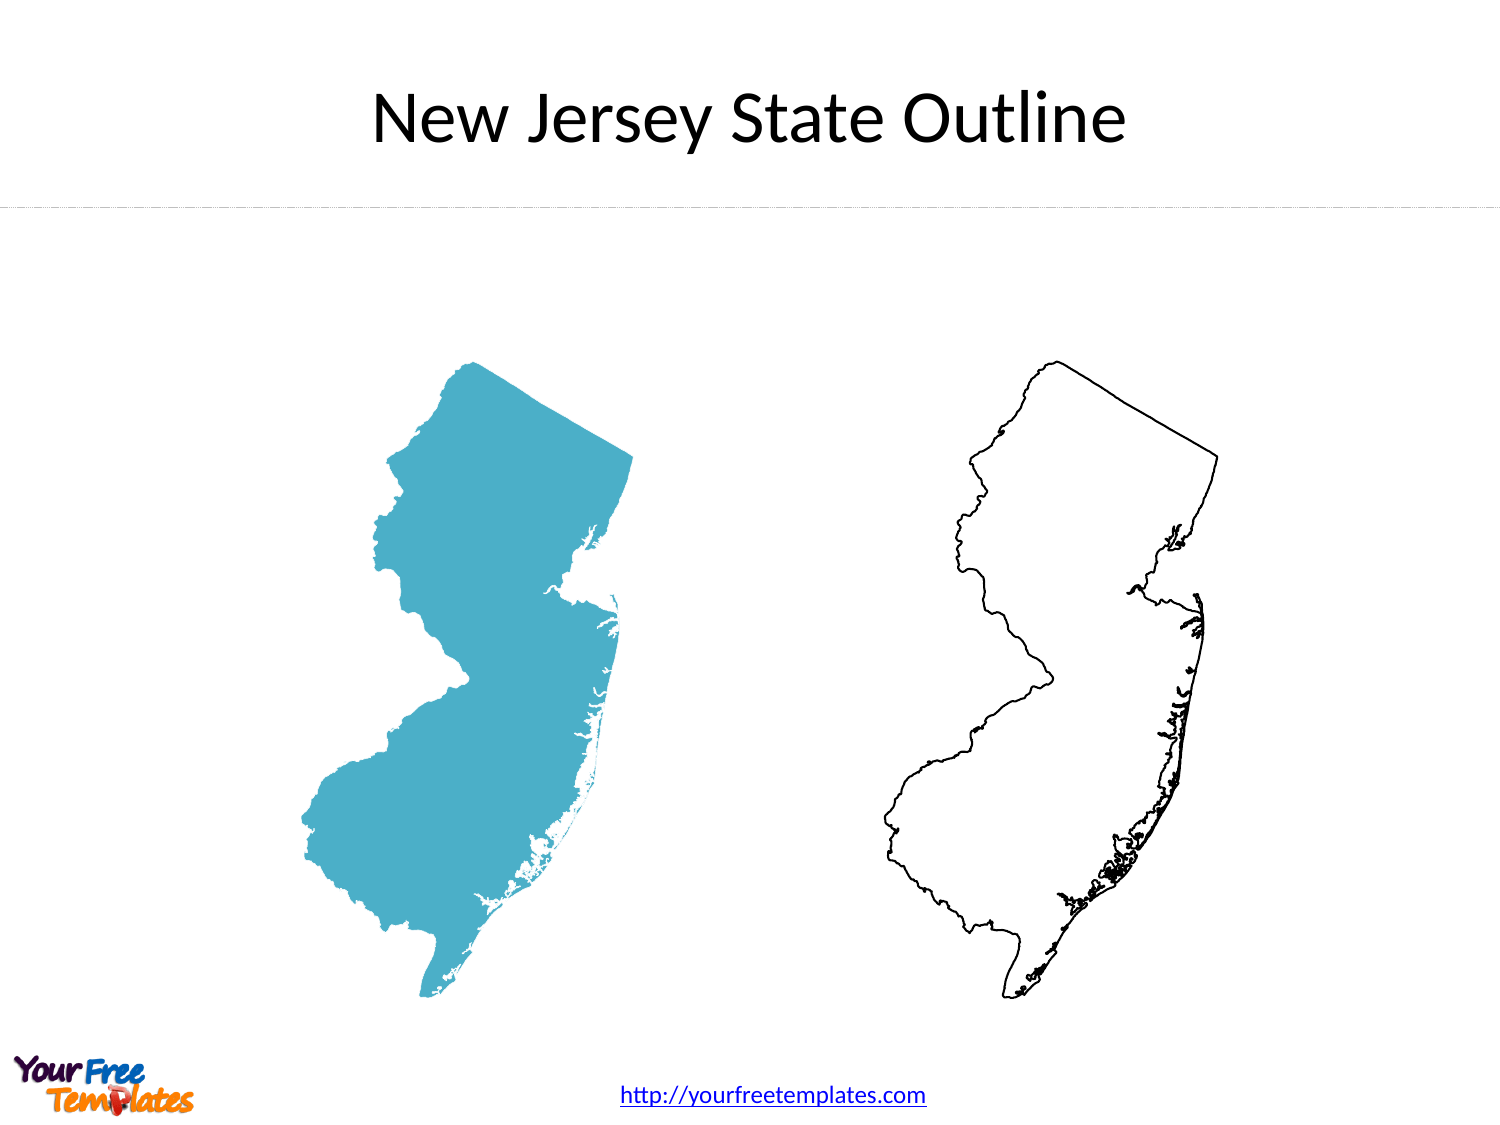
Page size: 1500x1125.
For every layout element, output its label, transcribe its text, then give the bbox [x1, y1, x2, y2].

text_box [885, 361, 1218, 998]
text_box [301, 361, 634, 998]
title New Jersey State Outline [75, 18, 1425, 207]
picture [10, 1048, 202, 1120]
